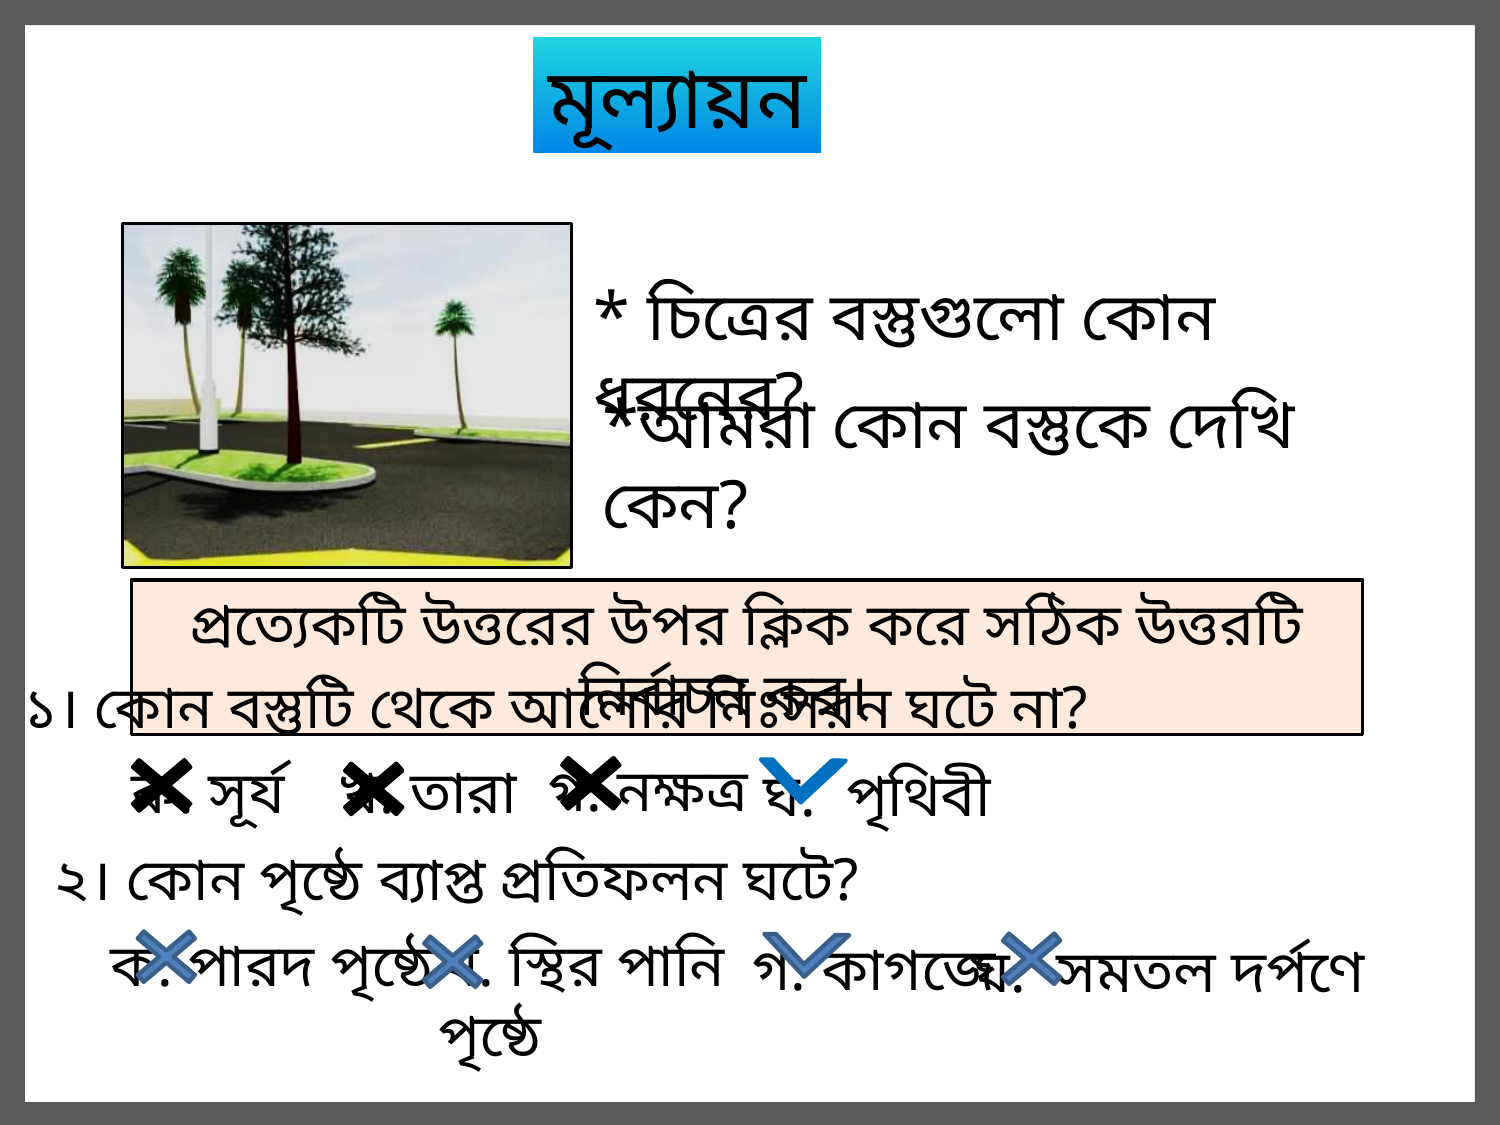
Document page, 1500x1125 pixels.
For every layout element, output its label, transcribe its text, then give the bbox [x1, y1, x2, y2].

text_box মূল্যায়ন [531, 35, 823, 154]
text_box খ. তারা [324, 747, 548, 833]
text_box * চিত্রের বস্তুগুলো কোন ধরনের? [578, 266, 1276, 441]
text_box খ. স্থির পানি পৃষ্ঠে [423, 920, 772, 1076]
text_box *আমরা কোন বস্তুকে দেখি কেন? [587, 374, 1325, 550]
text_box [130, 758, 193, 813]
text_box [135, 929, 198, 984]
text_box গ. কাগজে [737, 924, 1027, 1009]
text_box [422, 934, 484, 990]
text_box ২। কোন পৃষ্ঠে ব্যাপ্ত প্রতিফলন ঘটে? [40, 834, 874, 920]
picture [123, 224, 571, 567]
text_box প্রত্যেকটি উত্তরের উপর ক্লিক করে সঠিক উত্তরটি নির্বাচন কর। [131, 580, 1363, 735]
text_box [758, 757, 848, 805]
text_box [343, 761, 405, 817]
text_box [762, 931, 852, 979]
text_box ১। কোন বস্তুটি থেকে আলোর নিঃসরন ঘটে না? [27, 662, 1103, 748]
text_box ক. সূর্য [116, 747, 316, 833]
text_box [0, 0, 1500, 1125]
text_box [560, 755, 622, 811]
text_box ঘ. সমতল দর্পণে [959, 926, 1380, 1012]
text_box [1000, 931, 1063, 987]
text_box ঘ. পৃথিবী [748, 750, 1006, 836]
text_box ক. পারদ পৃষ্ঠে [95, 921, 423, 1006]
text_box গ. নক্ষত্র [533, 746, 779, 831]
